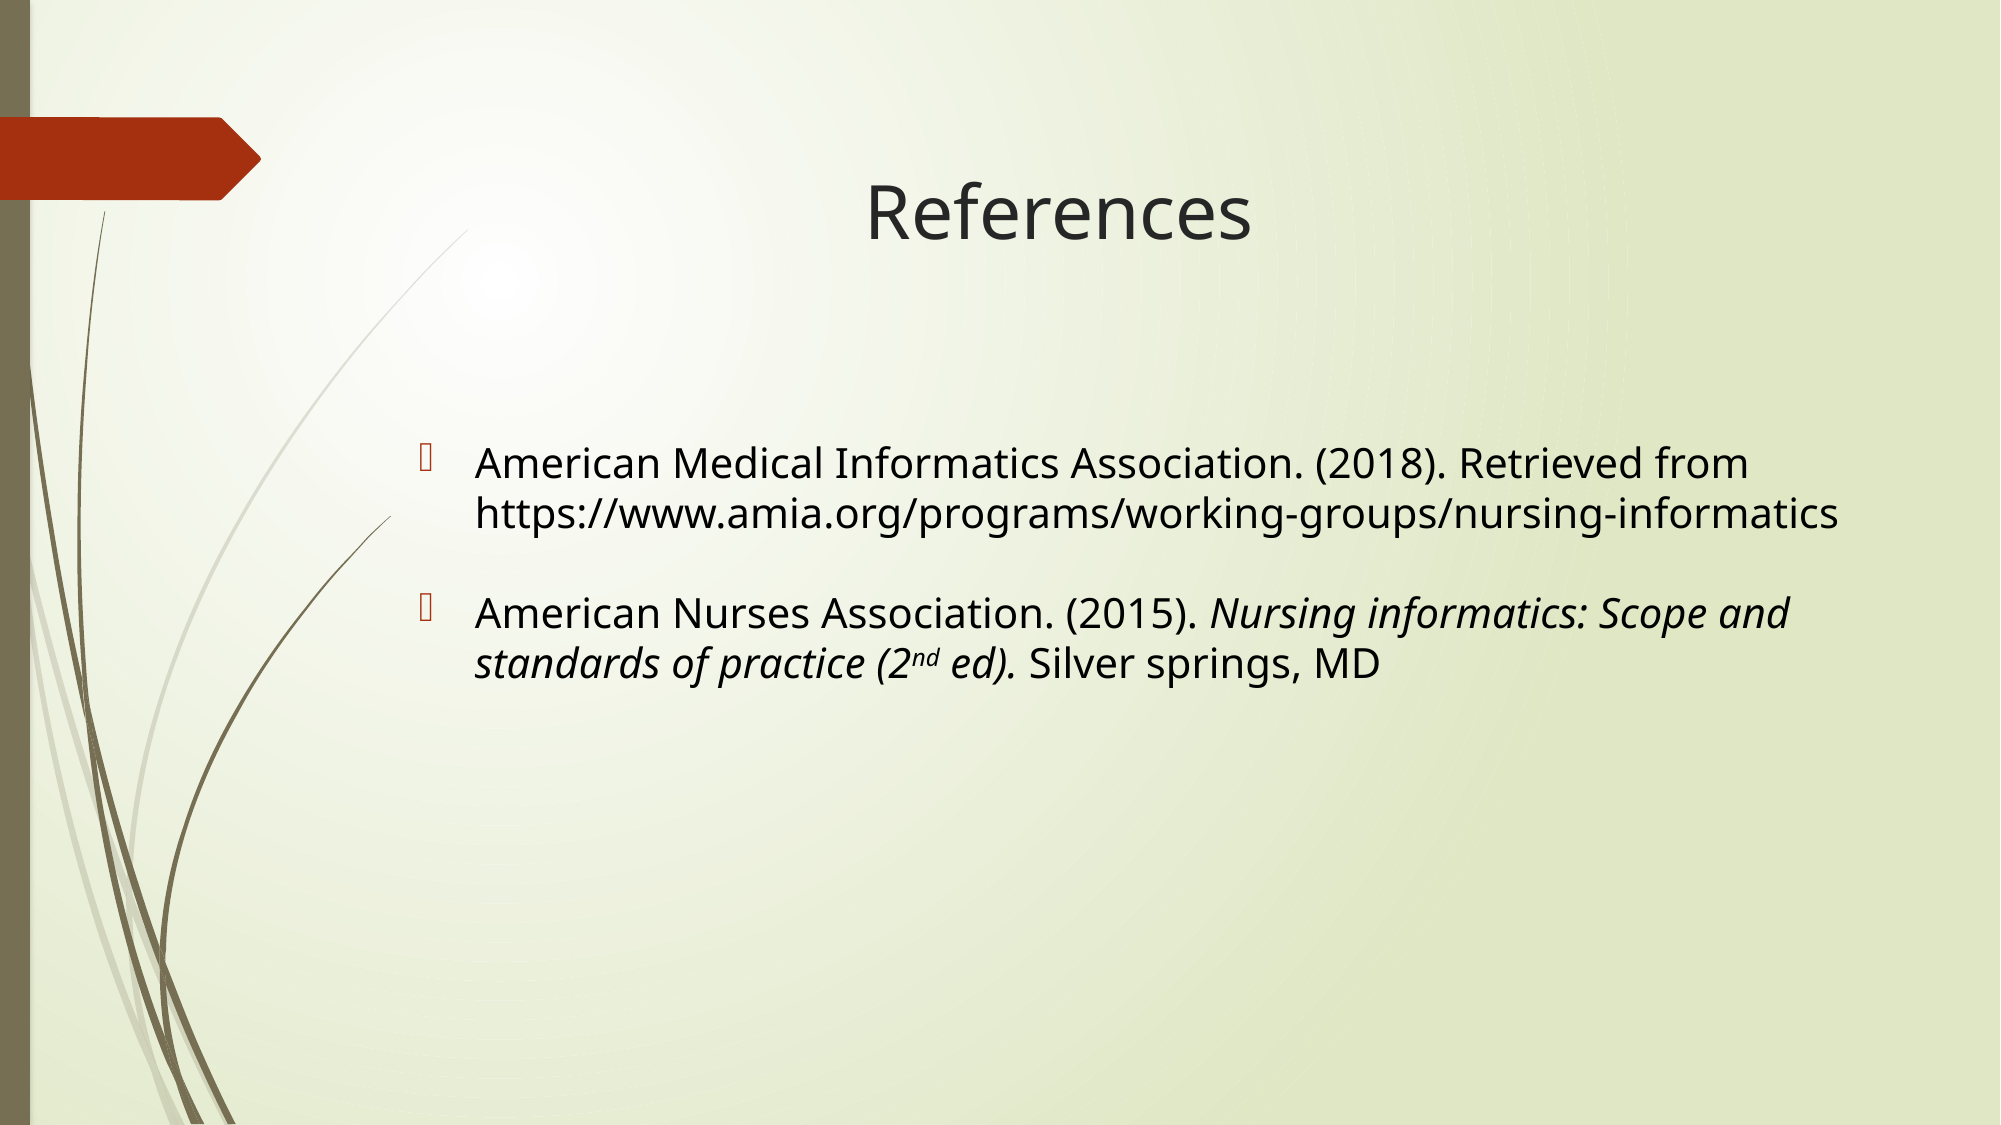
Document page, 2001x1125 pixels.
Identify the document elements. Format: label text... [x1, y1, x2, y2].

list American Medical Informatics Association. (2018). Retrieved from https://www.amia.org/programs/working-groups/nursing-informatics American Nurses Association. (2015). Nursing informatics: Scope and standards of practice (2nd ed). Silver springs, MD [403, 428, 1867, 1049]
title References [328, 157, 1791, 320]
